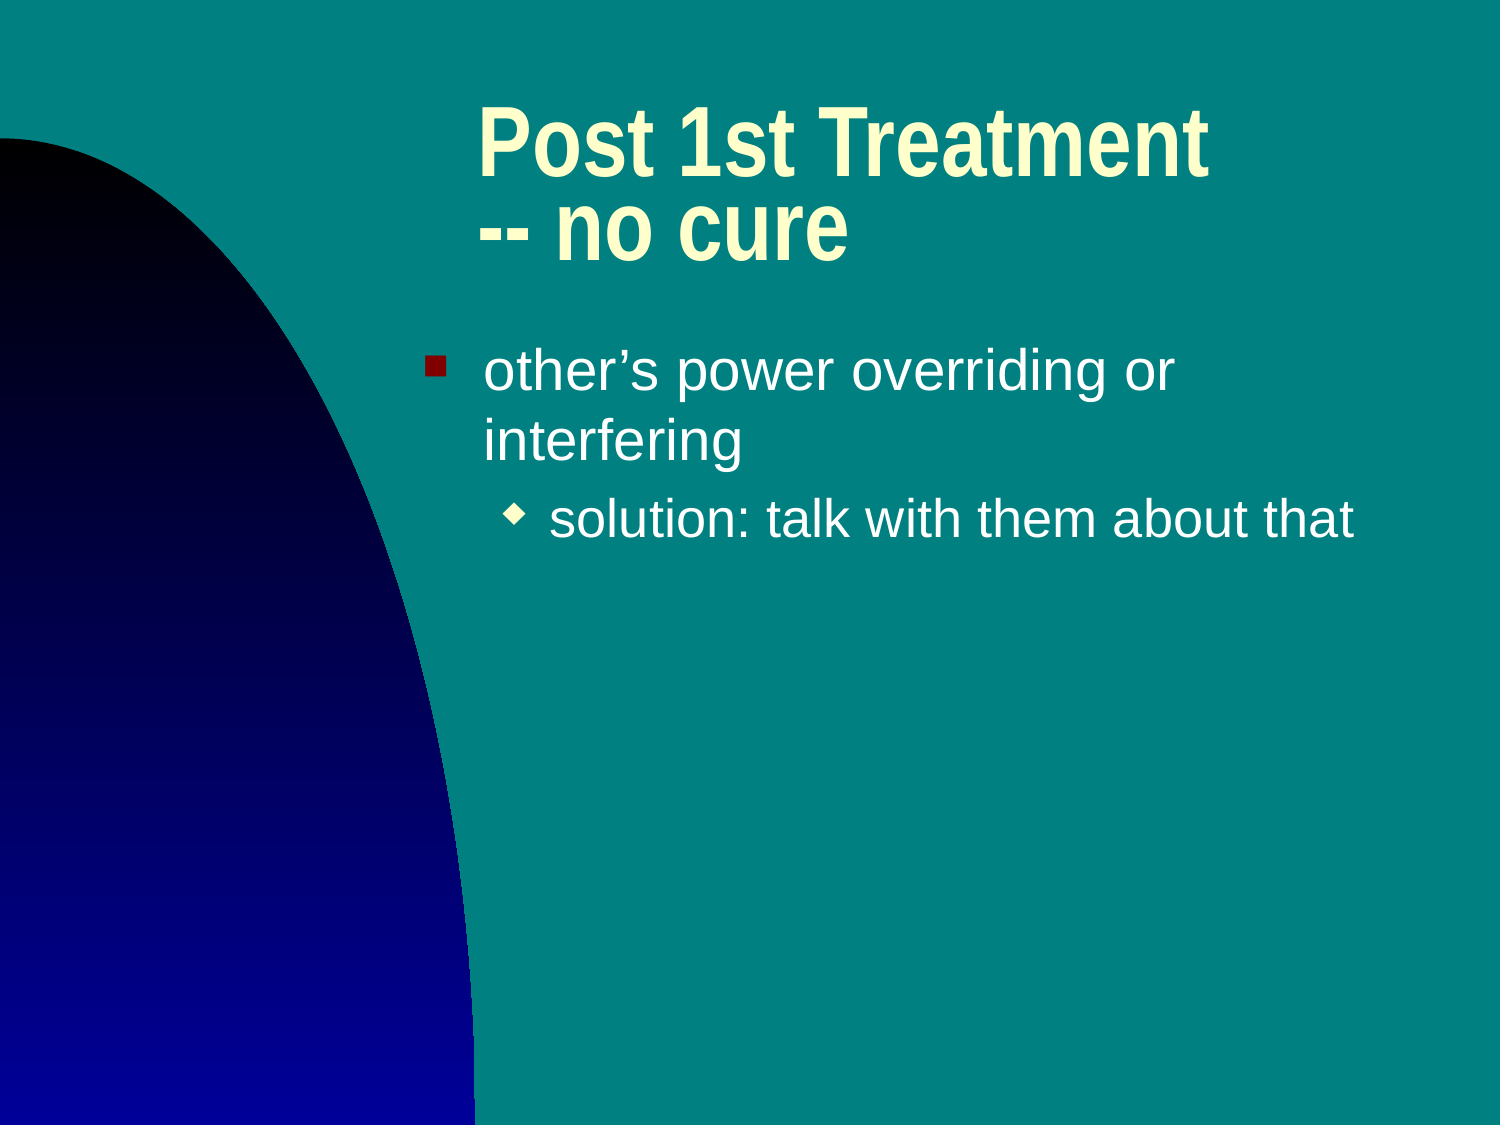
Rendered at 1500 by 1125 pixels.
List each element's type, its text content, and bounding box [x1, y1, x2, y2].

text_box [562, 421, 668, 497]
list other’s power overriding or interfering solution: talk with them about that [412, 324, 1413, 1001]
title Post 1st Treatment -- no cure [462, 99, 1463, 288]
